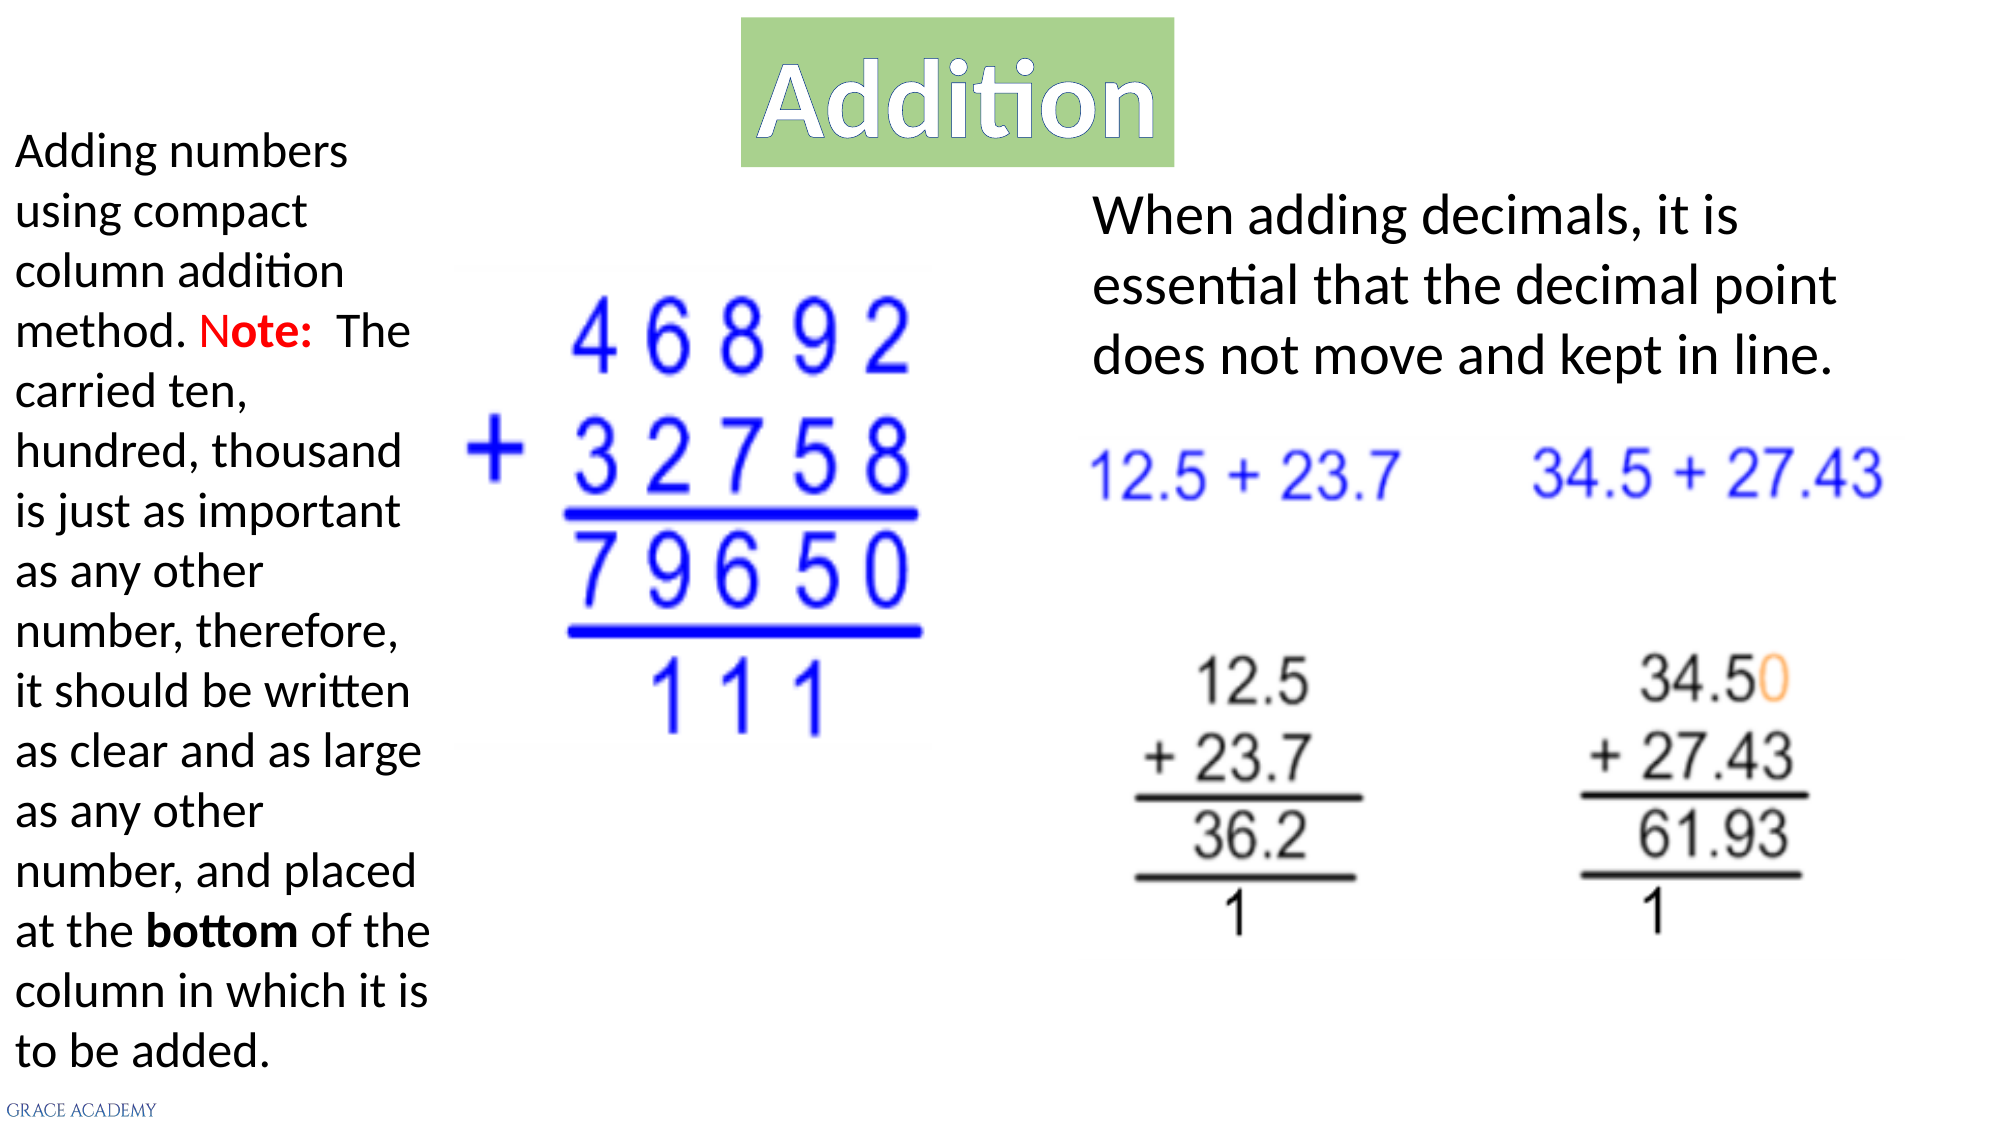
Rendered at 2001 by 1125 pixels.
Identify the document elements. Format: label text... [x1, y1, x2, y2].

text_box Addition [741, 17, 1175, 168]
picture [446, 222, 946, 786]
text_box When adding decimals, it is essential that the decimal point does not move and kept in line. [1078, 168, 1906, 394]
text_box Adding numbers using compact column addition method. Note: The carried ten, hundred, thousand is just as important as any other number, therefore, it should be written as clear and as large as any other number, and placed at the bottom of the column in which it is to be added. [0, 110, 447, 1086]
picture [1078, 395, 1906, 960]
picture [3, 1094, 157, 1122]
